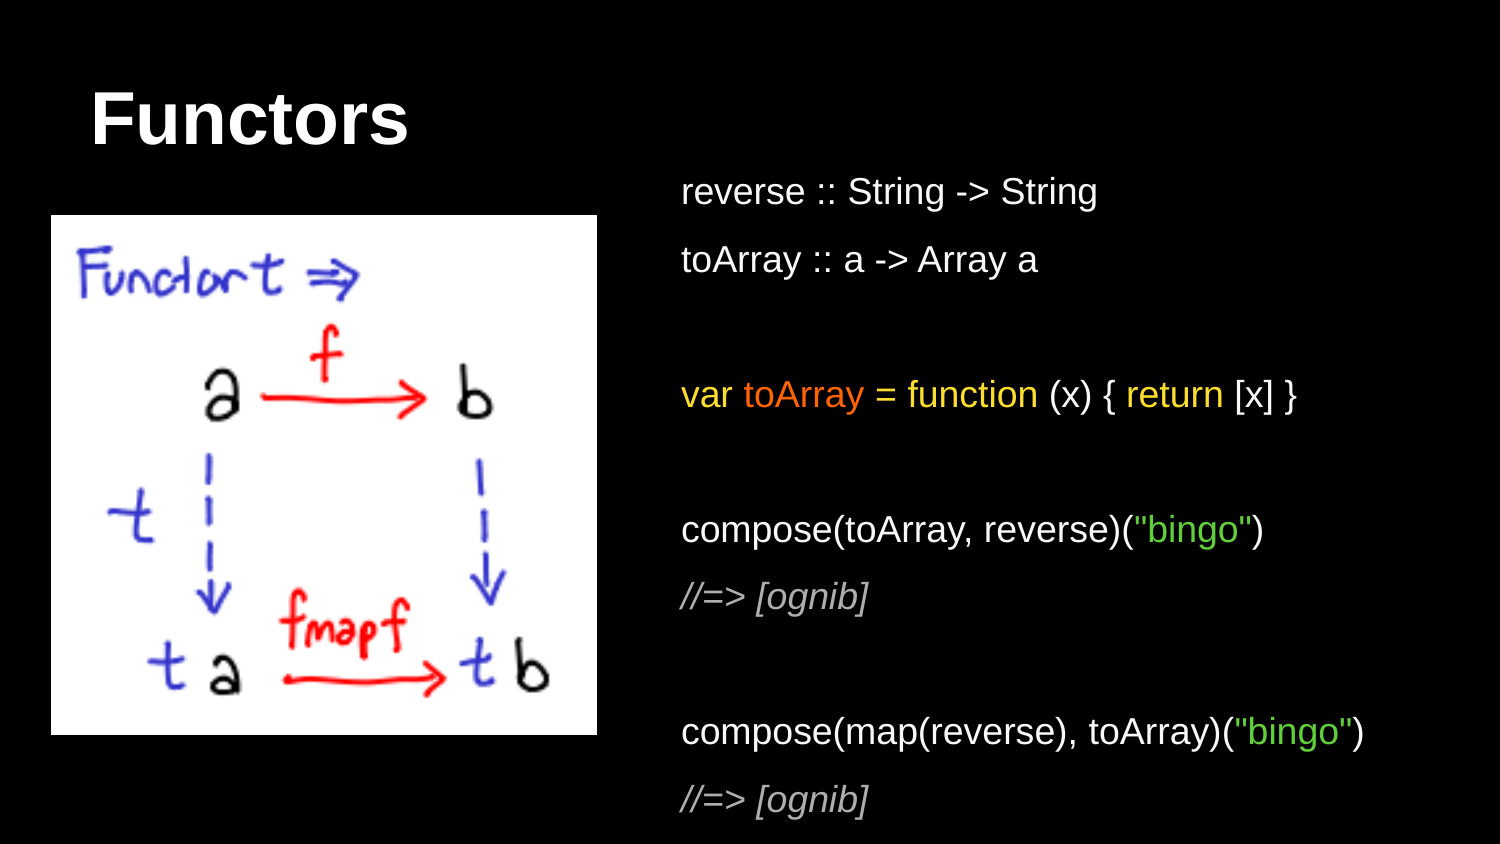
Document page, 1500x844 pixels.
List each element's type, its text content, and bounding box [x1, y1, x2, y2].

text_box reverse :: String -> String toArray :: a -> Array a var toArray = function (x) { return [x] } compose(toArray, reverse)("bingo") //=> [ognib] compose(map(reverse), toArray)("bingo") //=> [ognib] [666, 129, 1500, 810]
title Functors [75, 33, 1425, 175]
picture [51, 215, 597, 735]
